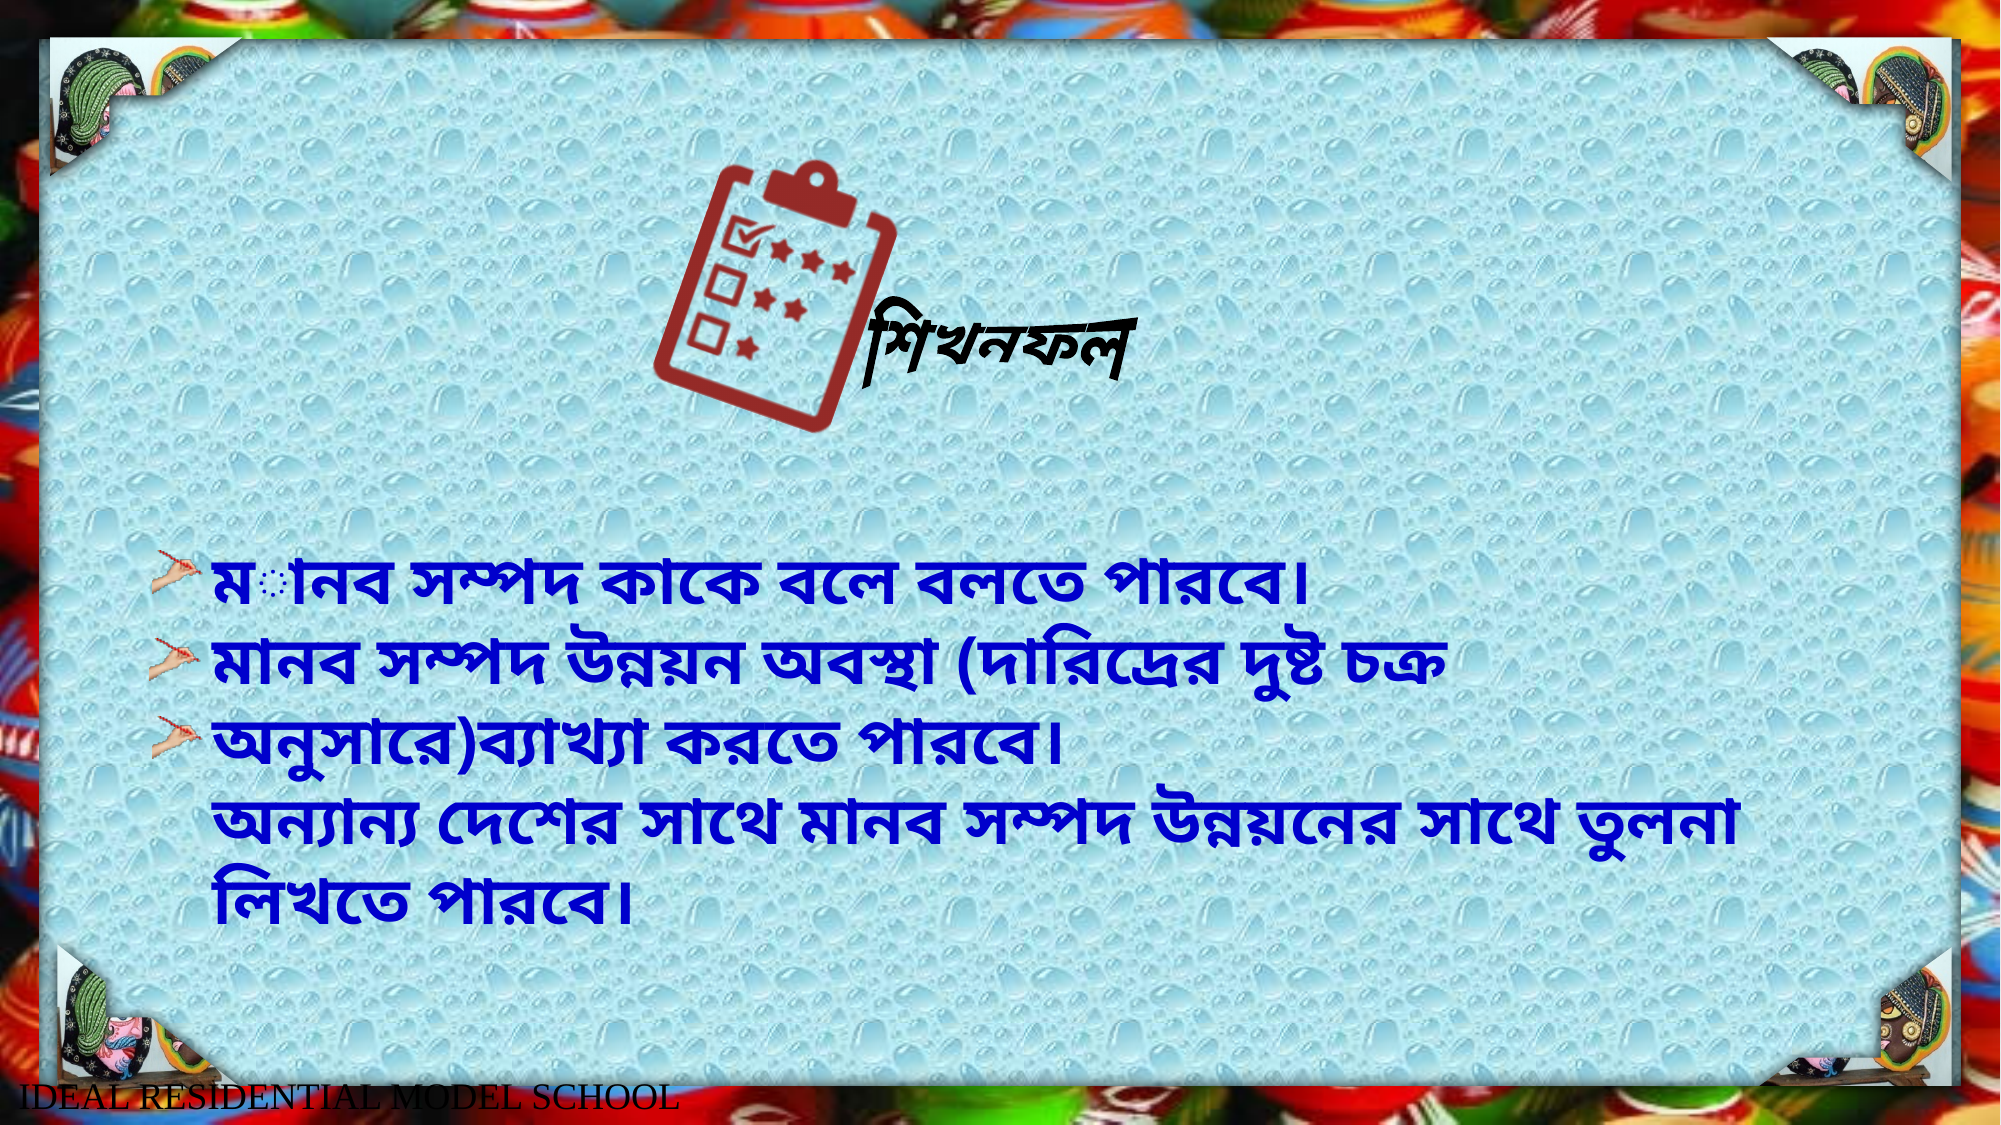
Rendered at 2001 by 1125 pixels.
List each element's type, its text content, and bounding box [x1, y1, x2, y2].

picture [0, 0, 2001, 1125]
text_box মানব সম্পদ কাকে বলে বলতে পারবে। মানব সম্পদ উন্নয়ন অবস্থা (দারিদ্রের দুষ্ট চক্র অনুসারে)ব্যাখ্যা করতে পারবে। অন্যান্য দেশের সাথে মানব সম্পদ উন্নয়নের সাথে তুলনা লিখতে পারবে। [198, 530, 1903, 946]
text_box IDEAL RESIDENTIAL MODEL SCHOOL [3, 1064, 697, 1125]
